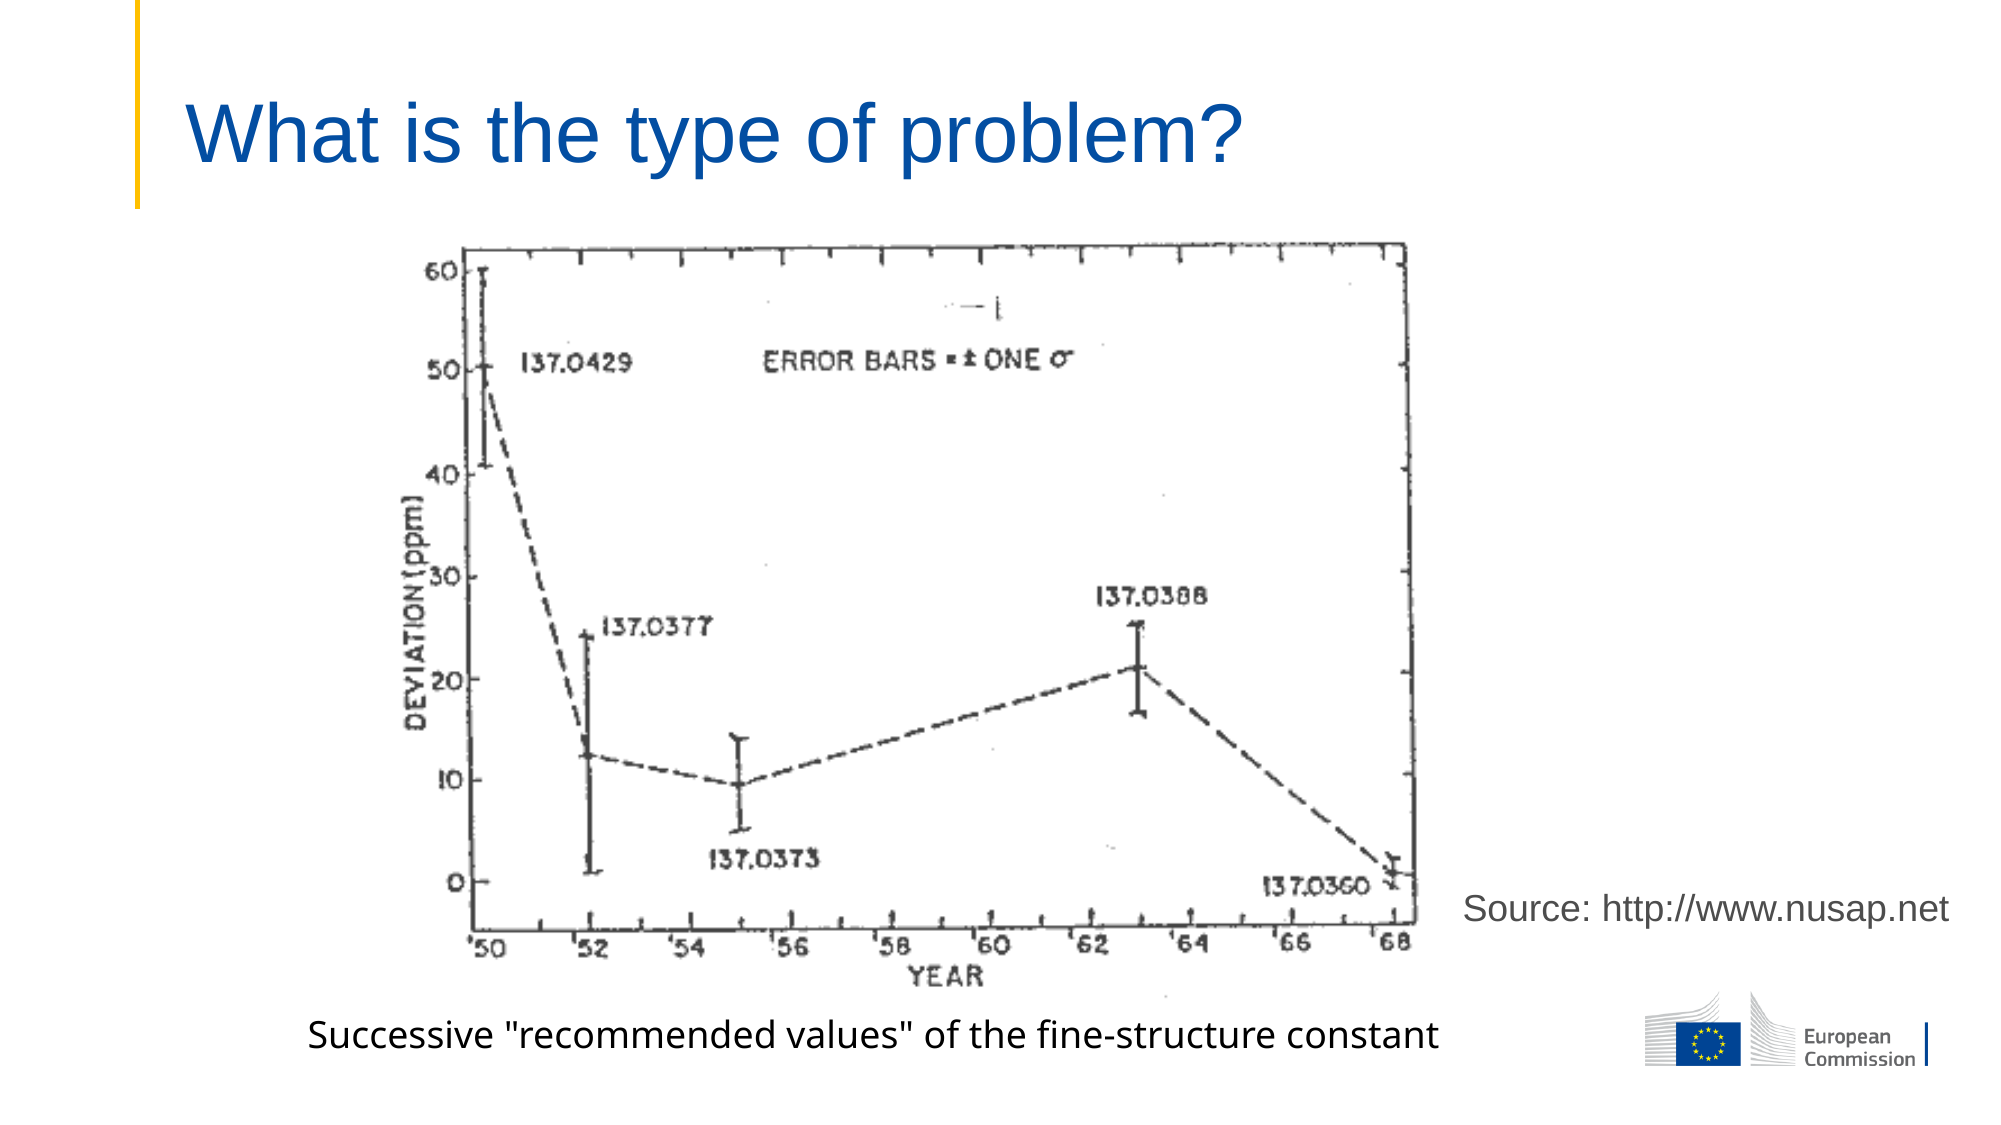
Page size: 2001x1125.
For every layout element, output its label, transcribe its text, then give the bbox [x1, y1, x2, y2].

text_box Successive "recommended values" of the fine-structure constant [292, 1004, 1619, 1064]
title What is the type of problem? [170, 27, 1783, 182]
text_box Source: http://www.nusap.net [1491, 876, 2000, 937]
picture [368, 216, 1491, 1005]
picture [1645, 991, 1928, 1066]
